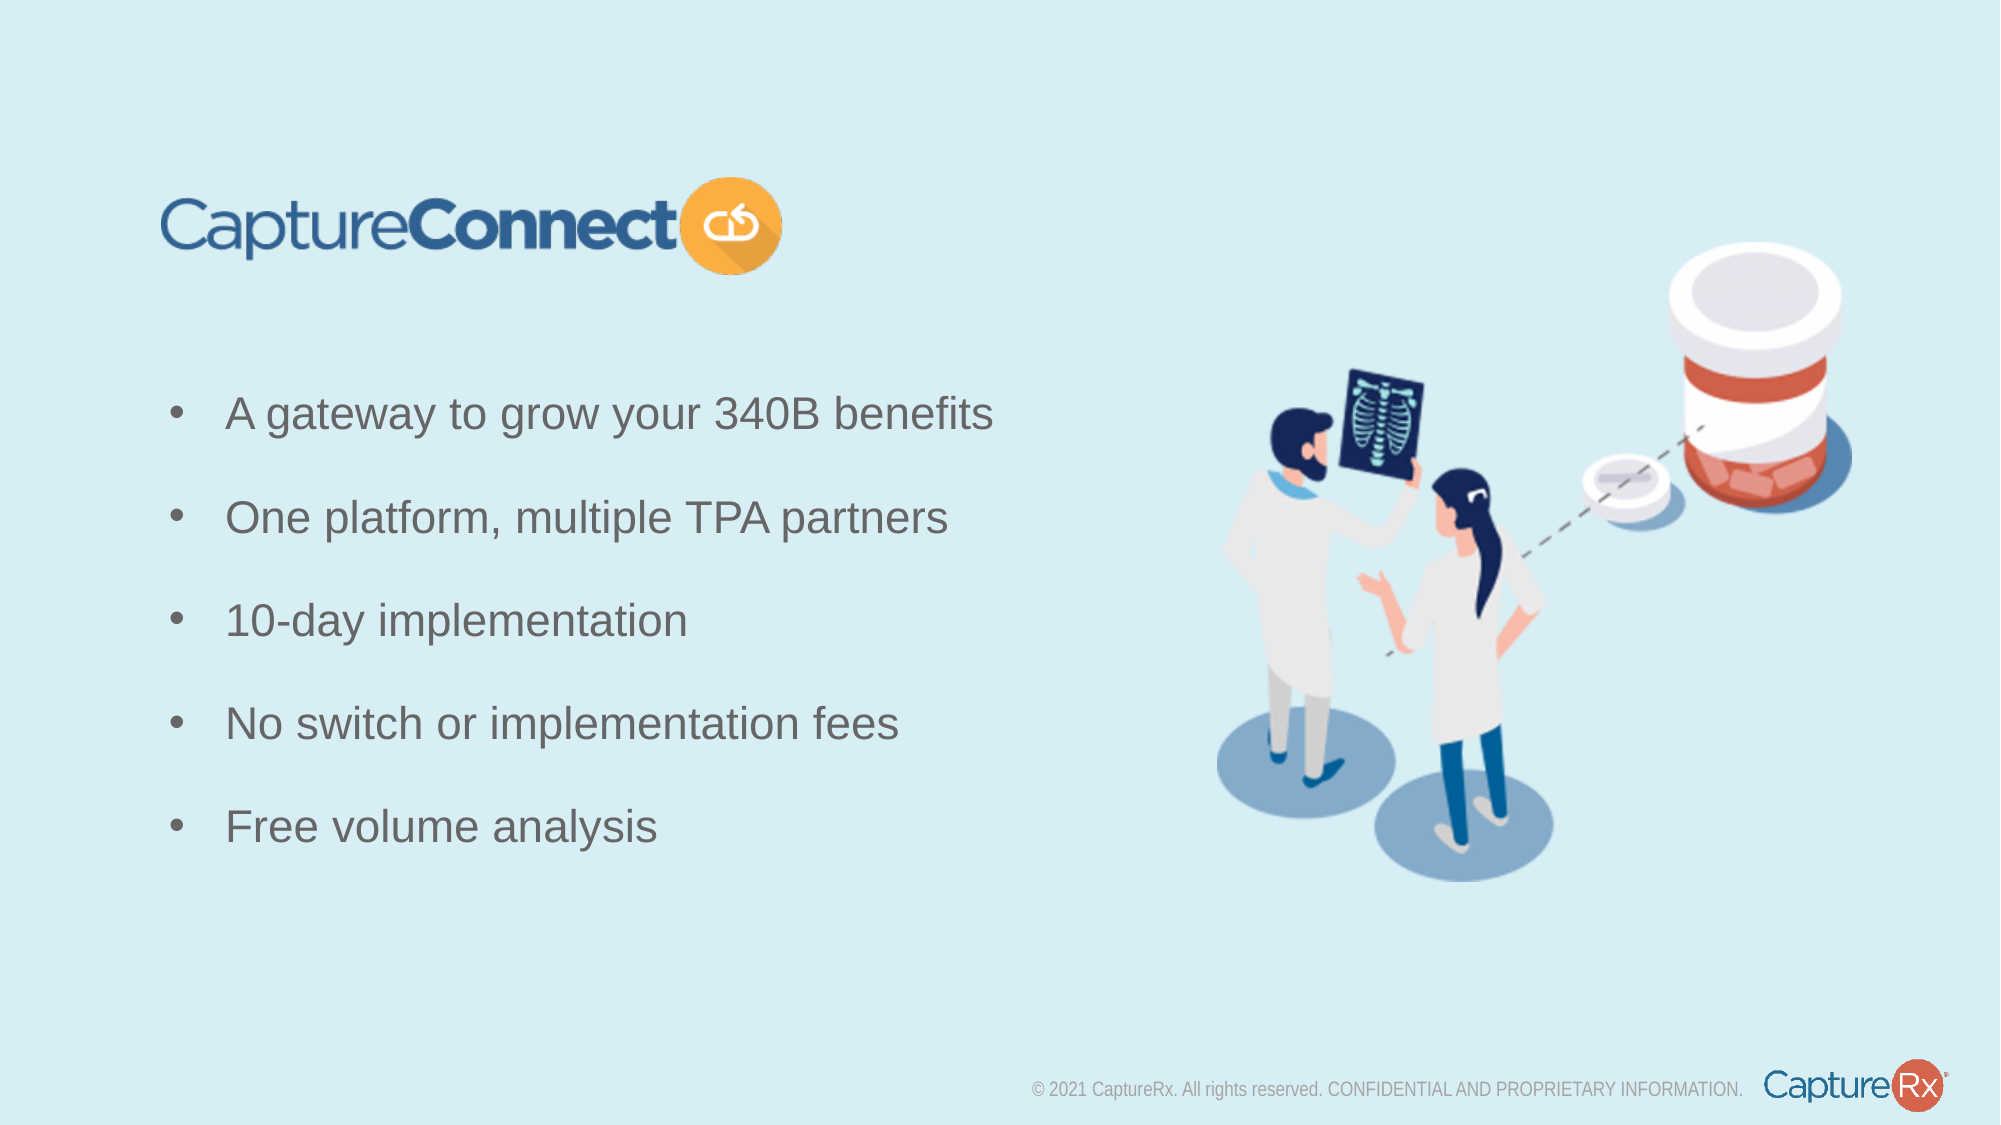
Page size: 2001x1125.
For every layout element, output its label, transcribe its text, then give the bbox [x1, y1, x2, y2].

picture [160, 177, 783, 276]
list A gateway to grow your 340B benefits One platform, multiple TPA partners 10-day implementation No switch or implementation fees Free volume analysis [161, 348, 1212, 882]
picture [1759, 1053, 1953, 1118]
picture [1217, 242, 1853, 883]
